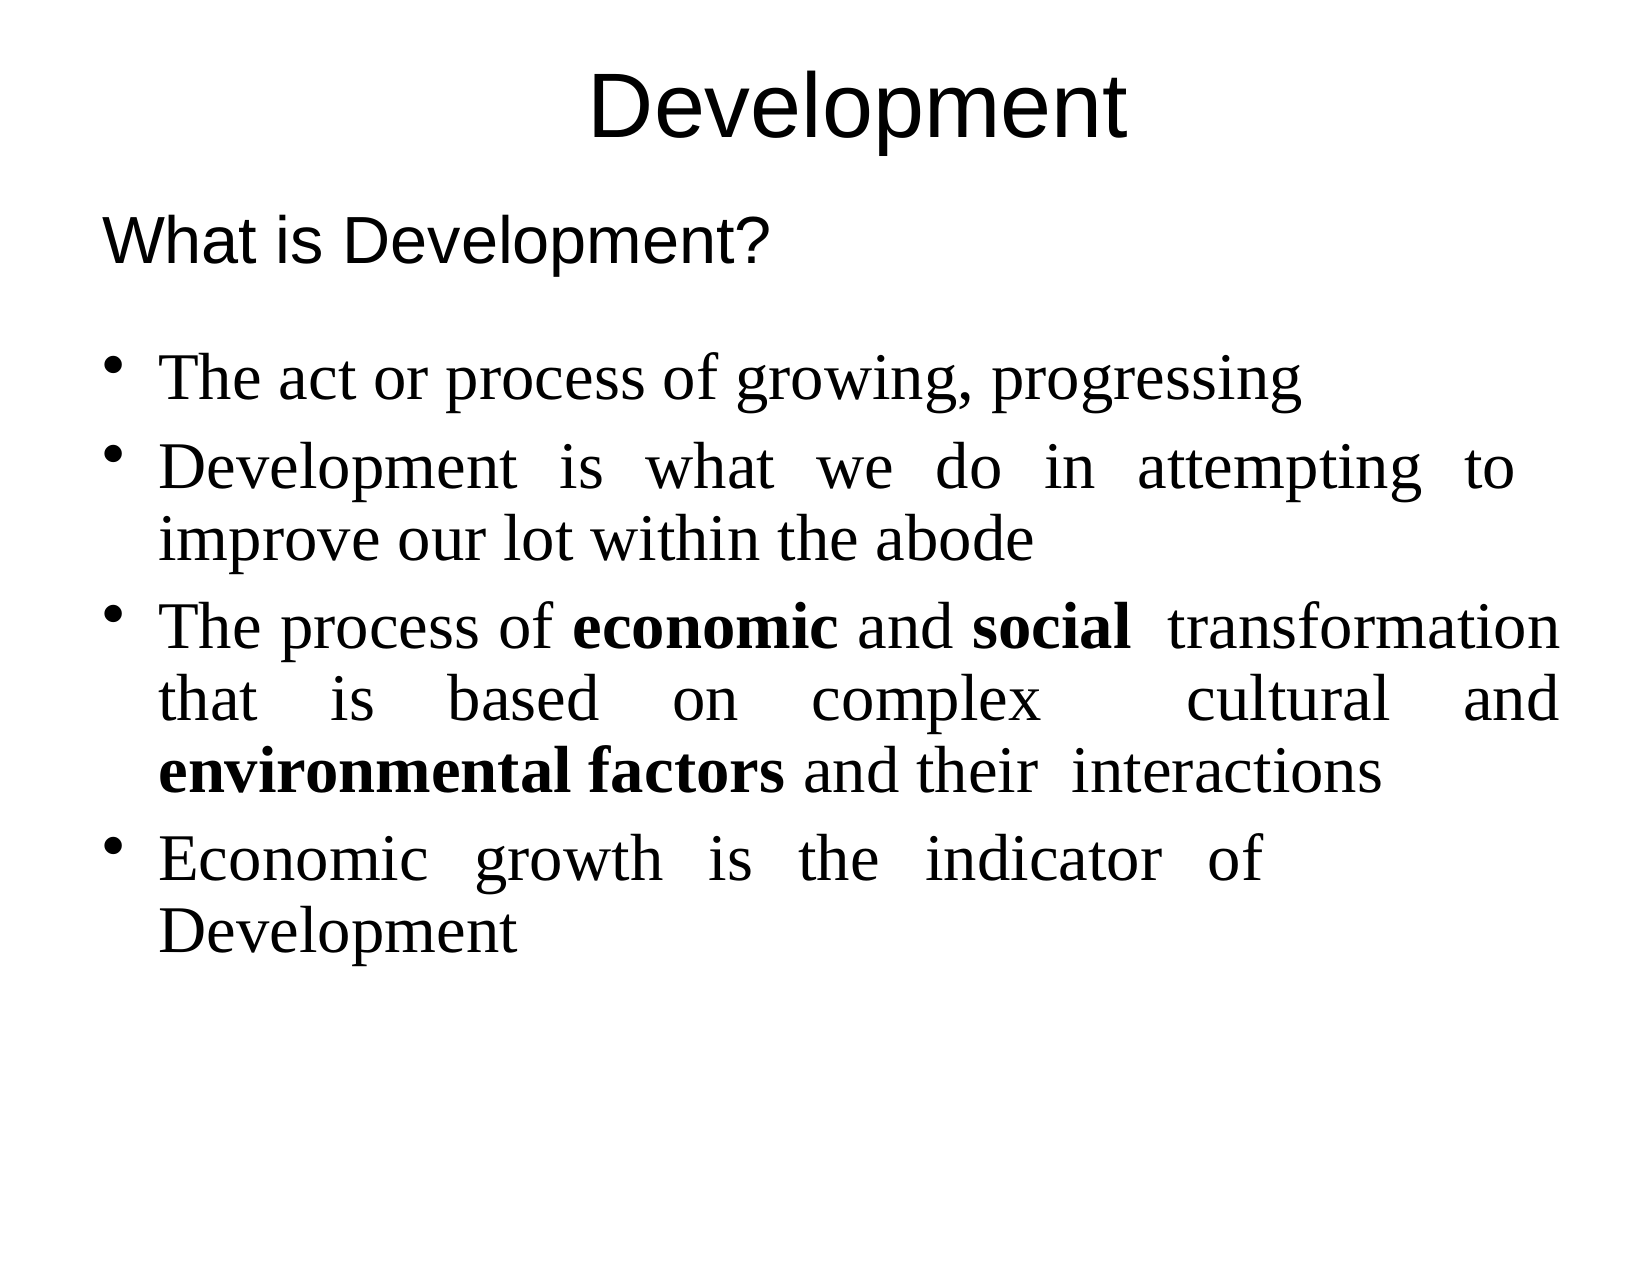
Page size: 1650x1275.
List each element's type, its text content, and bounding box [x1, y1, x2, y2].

text_box What is Development? [99, 194, 777, 277]
title Development [585, 43, 1200, 259]
text_box The act or process of growing, progressing Development is what we do in attempting to improve our lot within the abode The process of economic and social transformation that is based on complex cultural and environmental factors and their interactions Economic growth is the indicator of Development [99, 322, 1563, 966]
